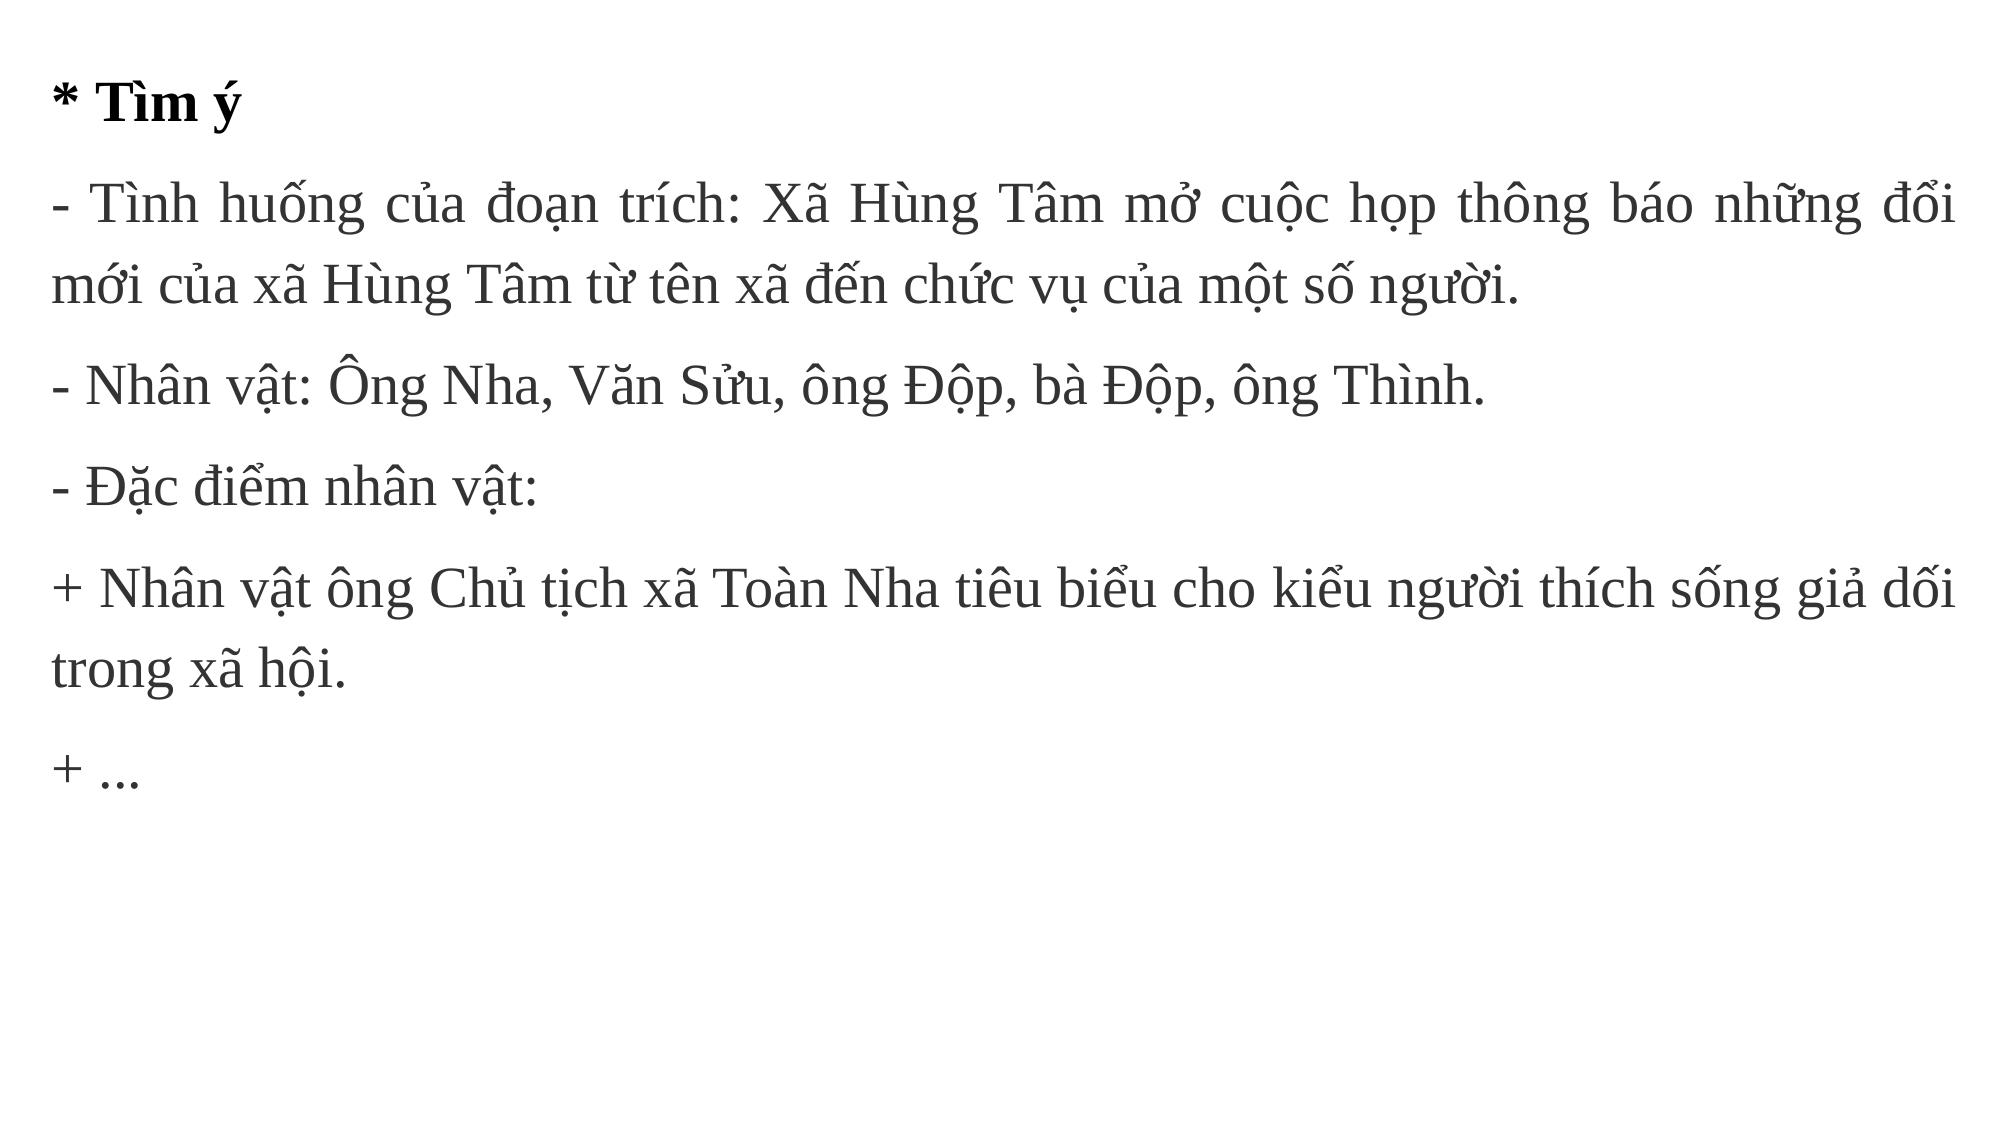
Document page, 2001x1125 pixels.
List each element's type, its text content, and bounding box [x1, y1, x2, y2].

text_box * Tìm ý - Tình huống của đoạn trích: Xã Hùng Tâm mở cuộc họp thông báo những đổi mới của xã Hùng Tâm từ tên xã đến chức vụ của một số người. - Nhân vật: Ông Nha, Văn Sửu, ông Độp, bà Độp, ông Thình. - Đặc điểm nhân vật: + Nhân vật ông Chủ tịch xã Toàn Nha tiêu biểu cho kiểu người thích sống giả dối trong xã hội. + ... [36, 45, 1974, 808]
